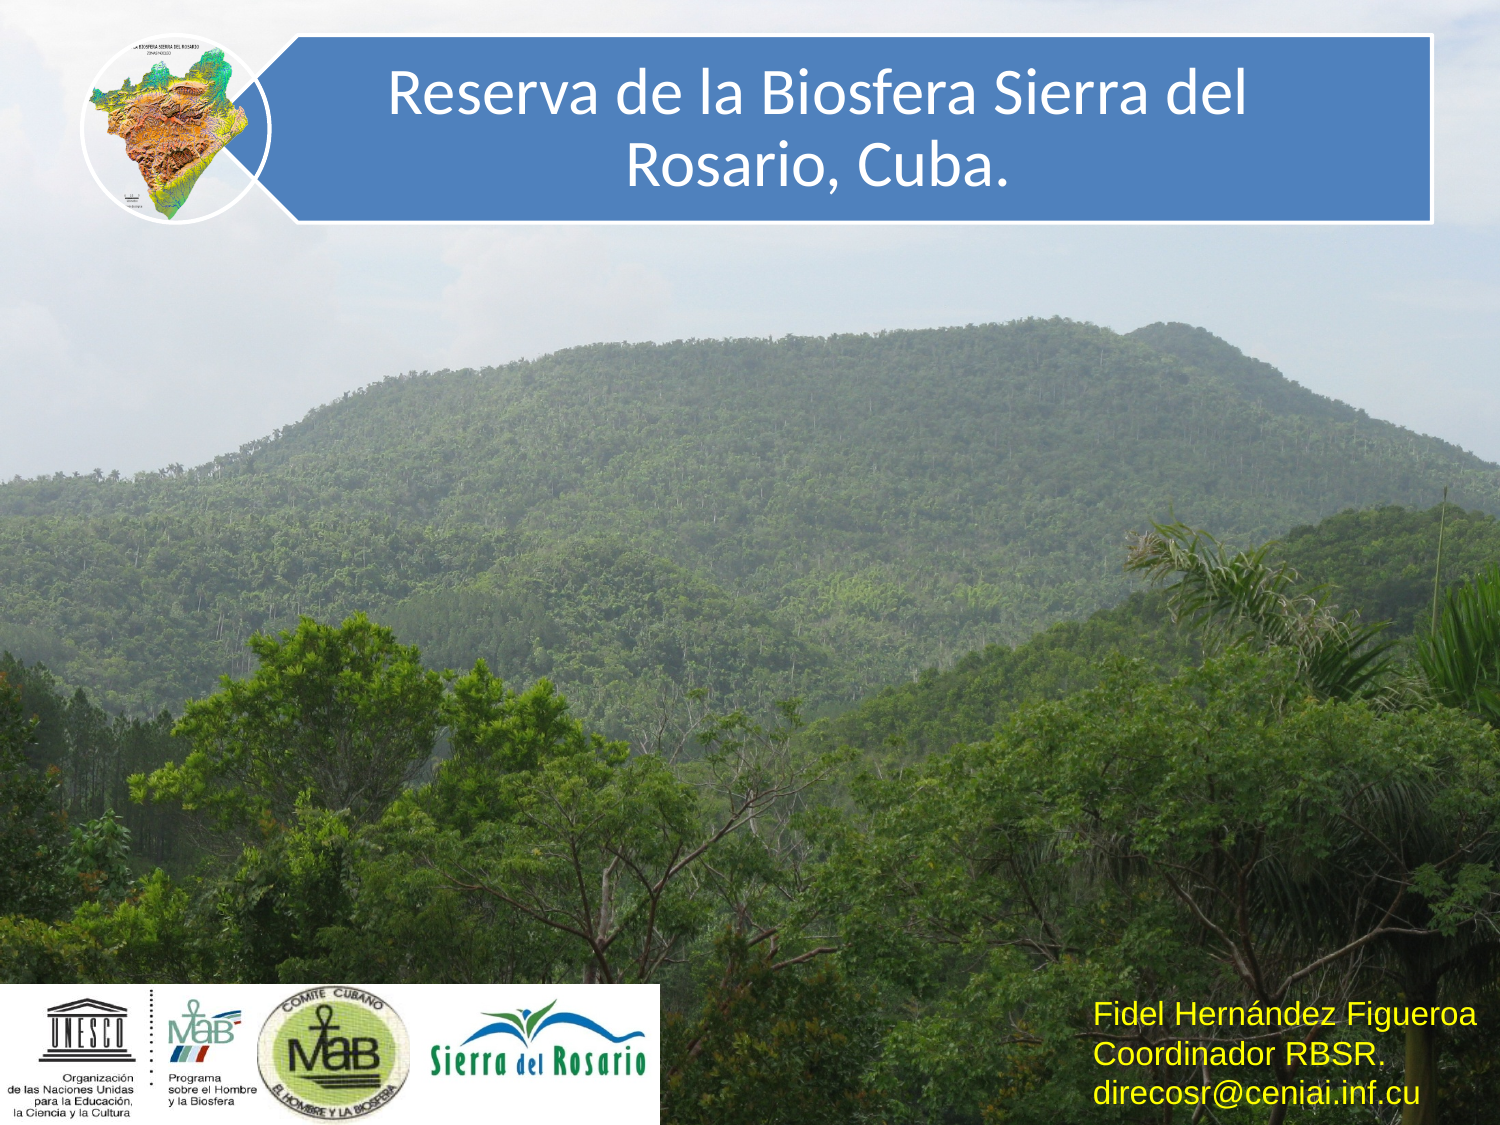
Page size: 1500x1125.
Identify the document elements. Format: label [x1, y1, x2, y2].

text_box [81, 34, 1433, 223]
picture [0, 0, 1500, 1125]
